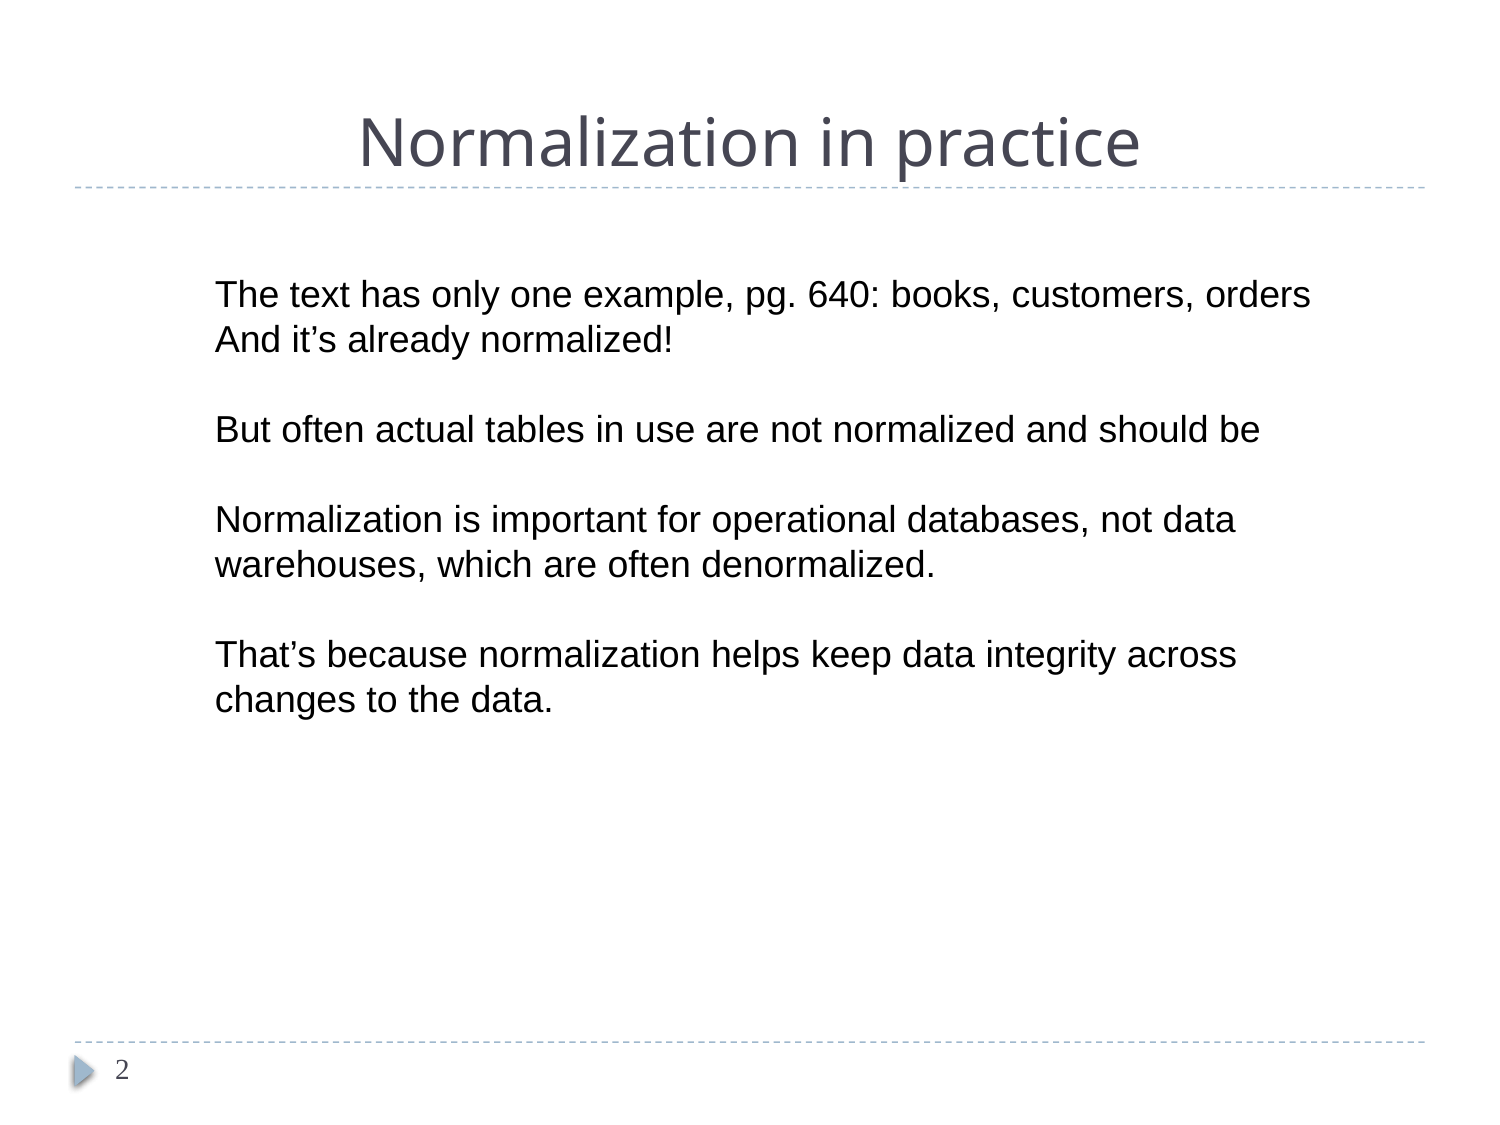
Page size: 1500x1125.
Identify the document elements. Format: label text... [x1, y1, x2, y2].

slide_number 2 [100, 1042, 426, 1103]
text_box The text has only one example, pg. 640: books, customers, orders And it’s already normalized! But often actual tables in use are not normalized and should be Normalization is important for operational databases, not data warehouses, which are often denormalized. That’s because normalization helps keep data integrity across changes to the data. [200, 262, 1350, 788]
title Normalization in practice [75, 37, 1425, 188]
